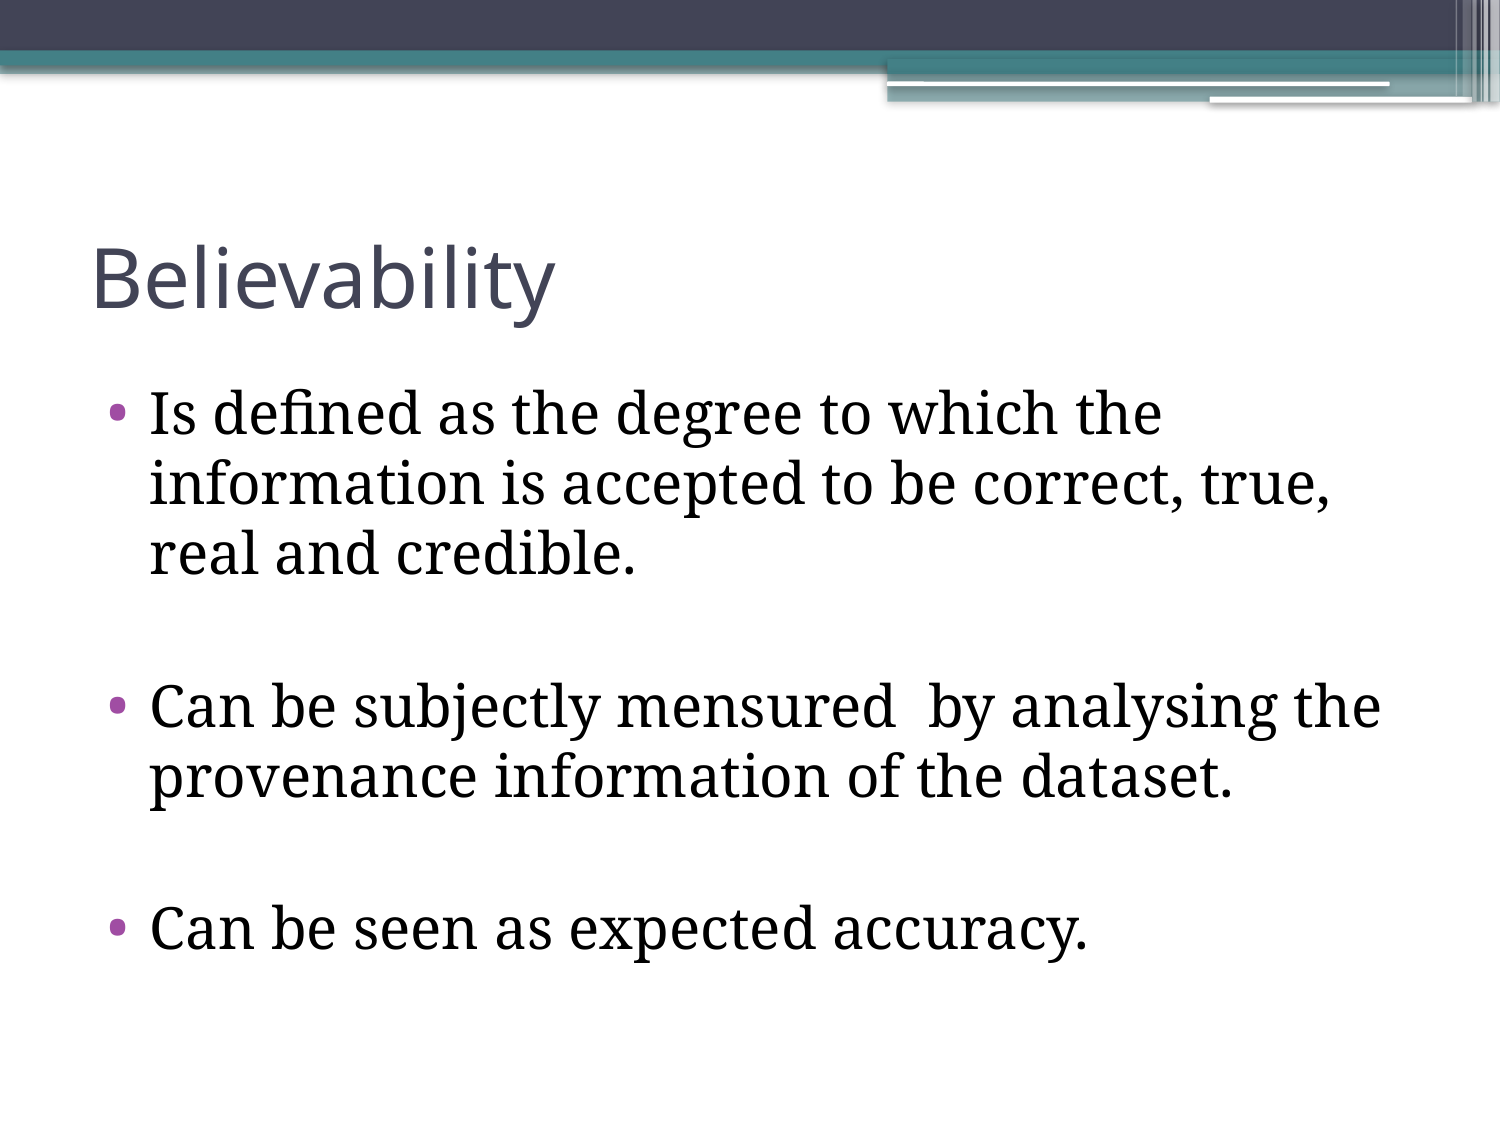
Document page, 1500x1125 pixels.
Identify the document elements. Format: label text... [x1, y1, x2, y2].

list Is defined as the degree to which the information is accepted to be correct, true, real and credible. Can be subjectly mensured by analysing the provenance information of the dataset. Can be seen as expected accuracy. [75, 368, 1425, 1079]
title Believability [75, 187, 1425, 363]
